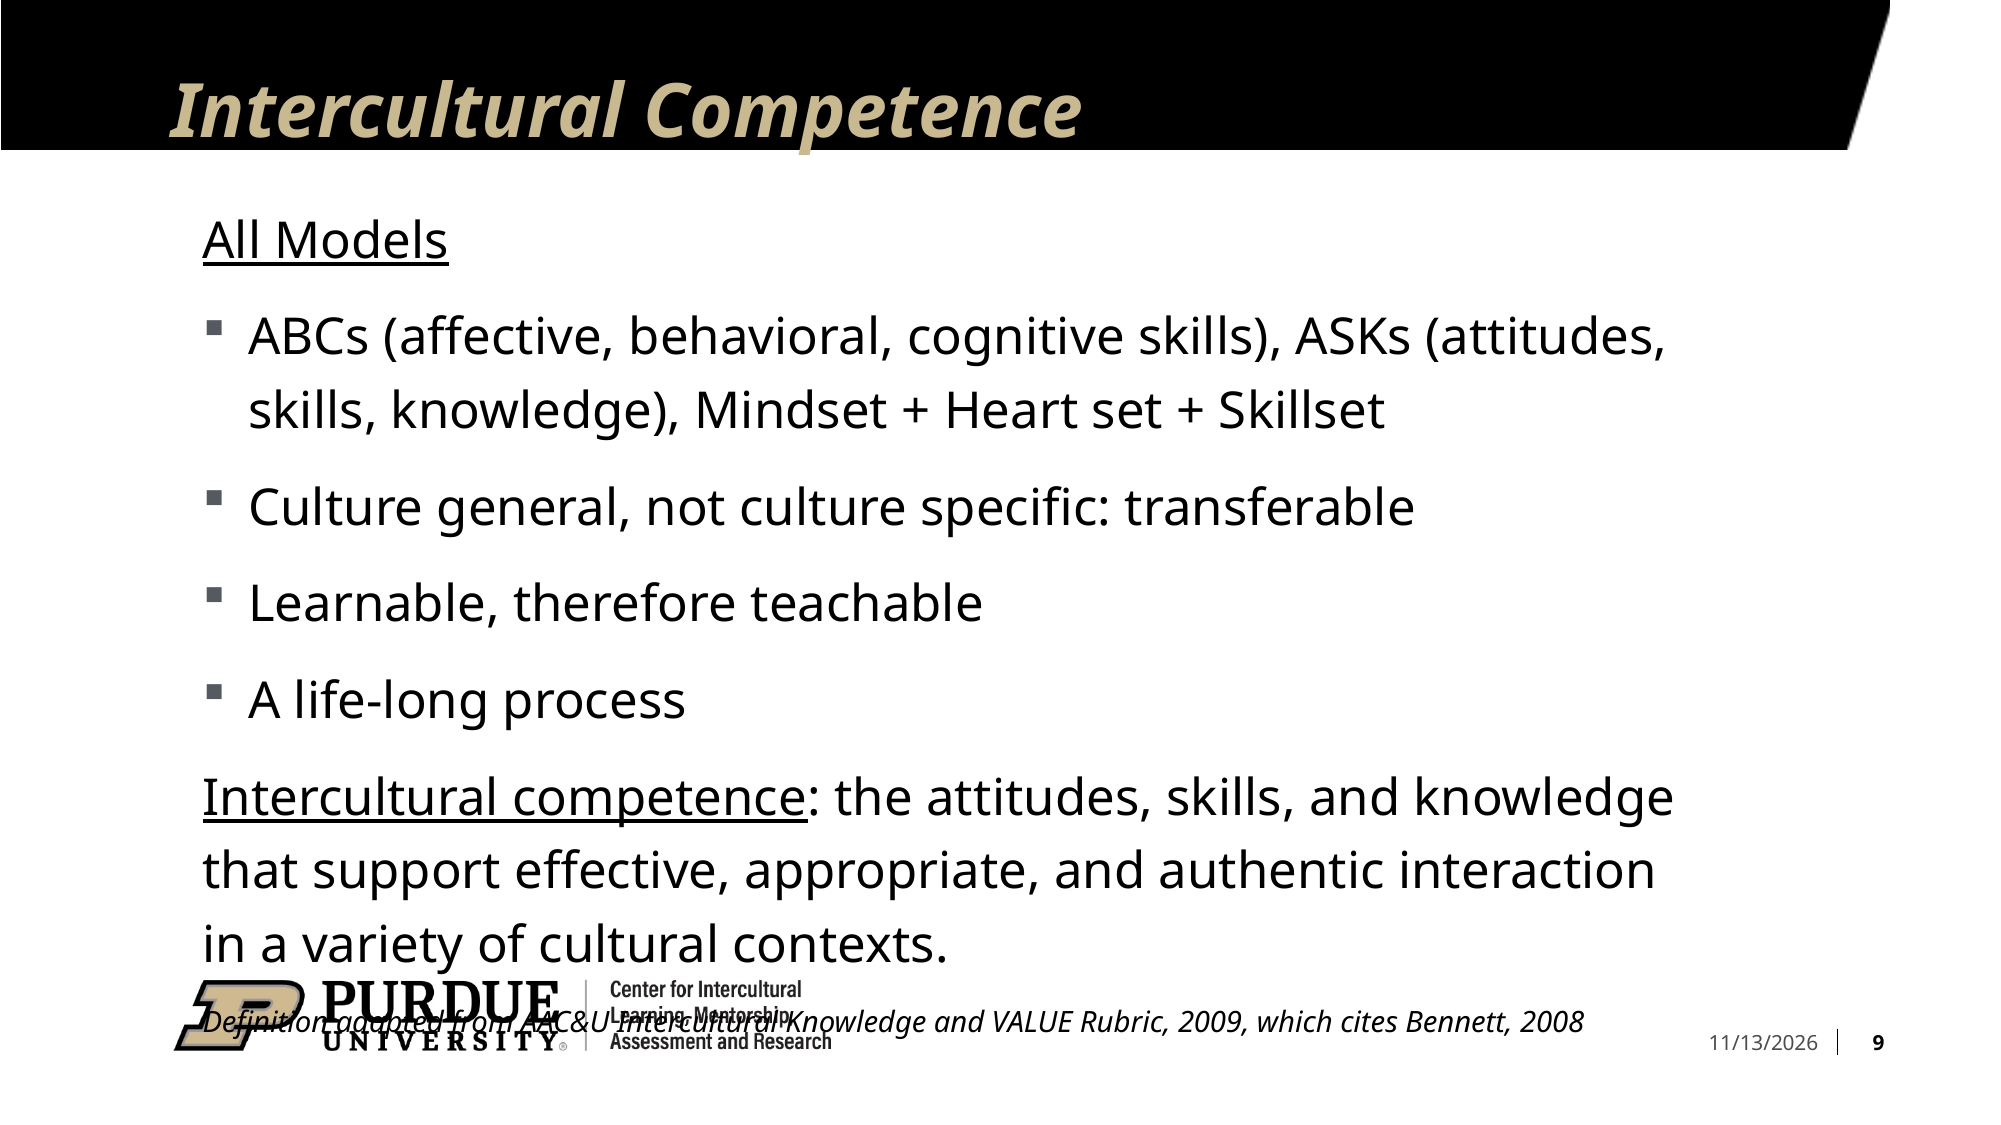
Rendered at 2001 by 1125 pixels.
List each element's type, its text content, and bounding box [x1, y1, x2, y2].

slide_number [1662, 1017, 1834, 1071]
list All Models ABCs (affective, behavioral, cognitive skills), ASKs (attitudes, skills, knowledge), Mindset + Heart set + Skillset Culture general, not culture specific: transferable Learnable, therefore teachable A life-long process Intercultural competence: the attitudes, skills, and knowledge that support effective, appropriate, and authentic interaction in a variety of cultural contexts. Definition adapted from AAC&U Intercultural Knowledge and VALUE Rubric, 2009, which cites Bennett, 2008 [202, 195, 1710, 1053]
picture [173, 976, 905, 1055]
title Intercultural Competence [168, 70, 1761, 158]
slide_number 9 [1838, 1013, 1919, 1074]
